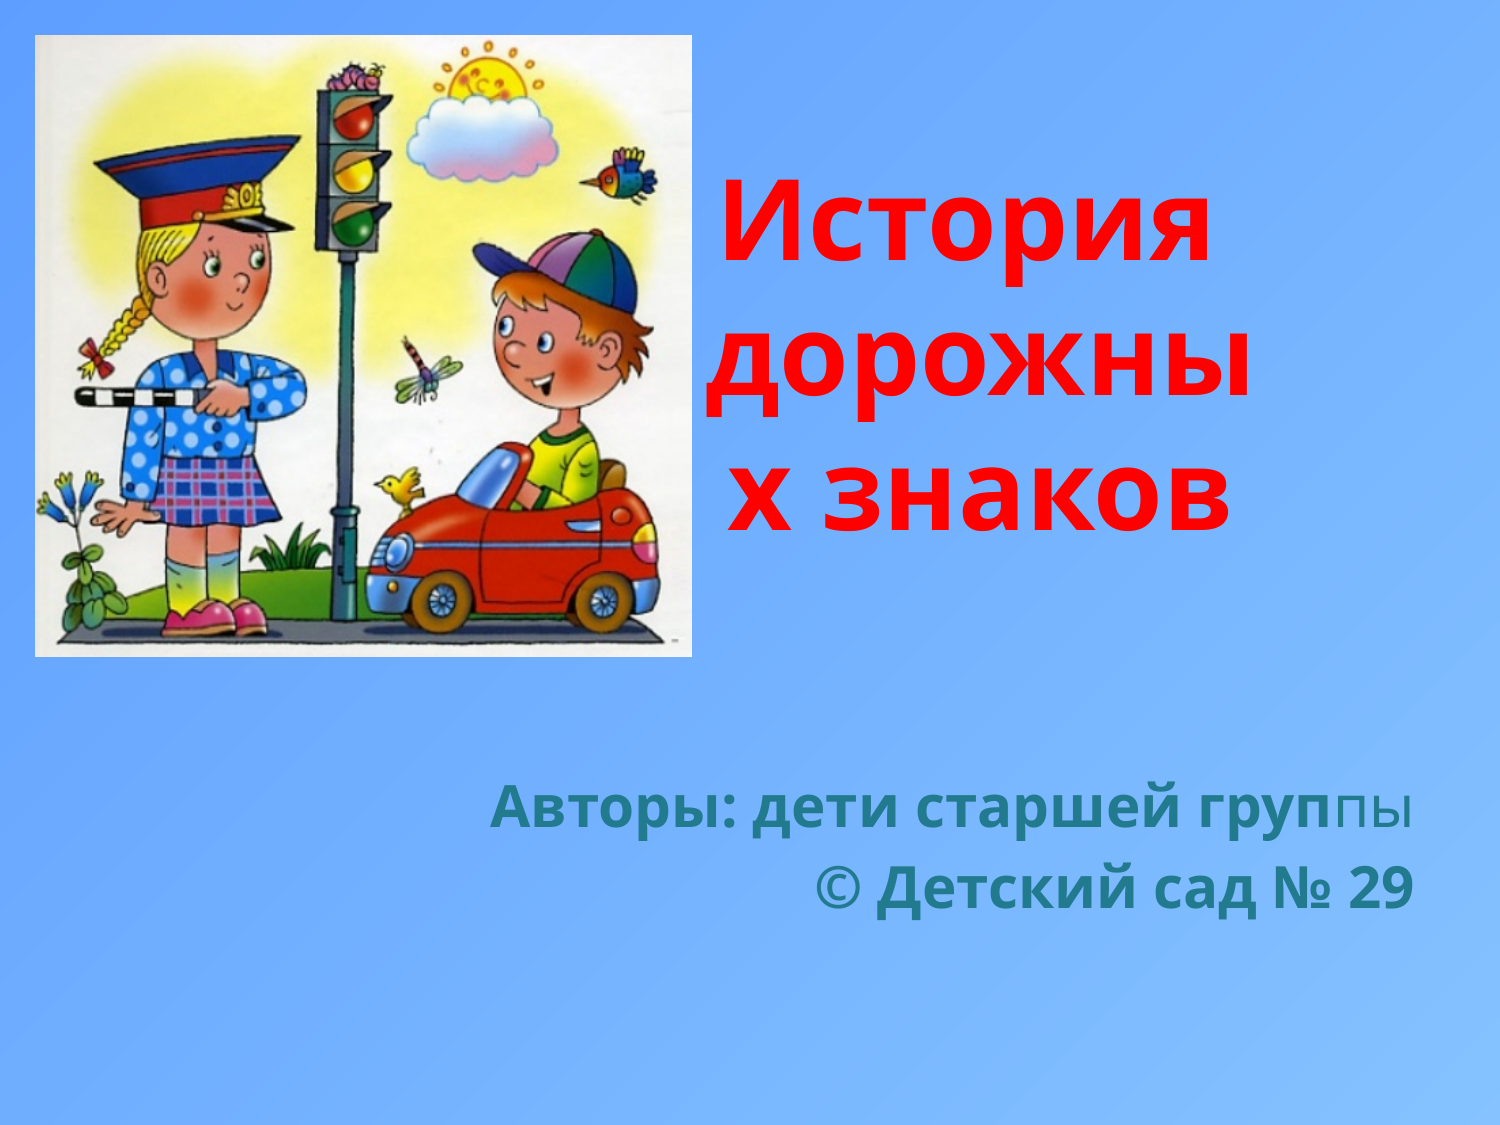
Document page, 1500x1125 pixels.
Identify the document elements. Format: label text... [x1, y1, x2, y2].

text_box История дорожных знаков [736, 140, 1294, 561]
subtitle Авторы: дети старшей группы © Детский сад № 29 [246, 761, 1430, 968]
picture [34, 34, 692, 657]
title [736, 128, 1432, 429]
